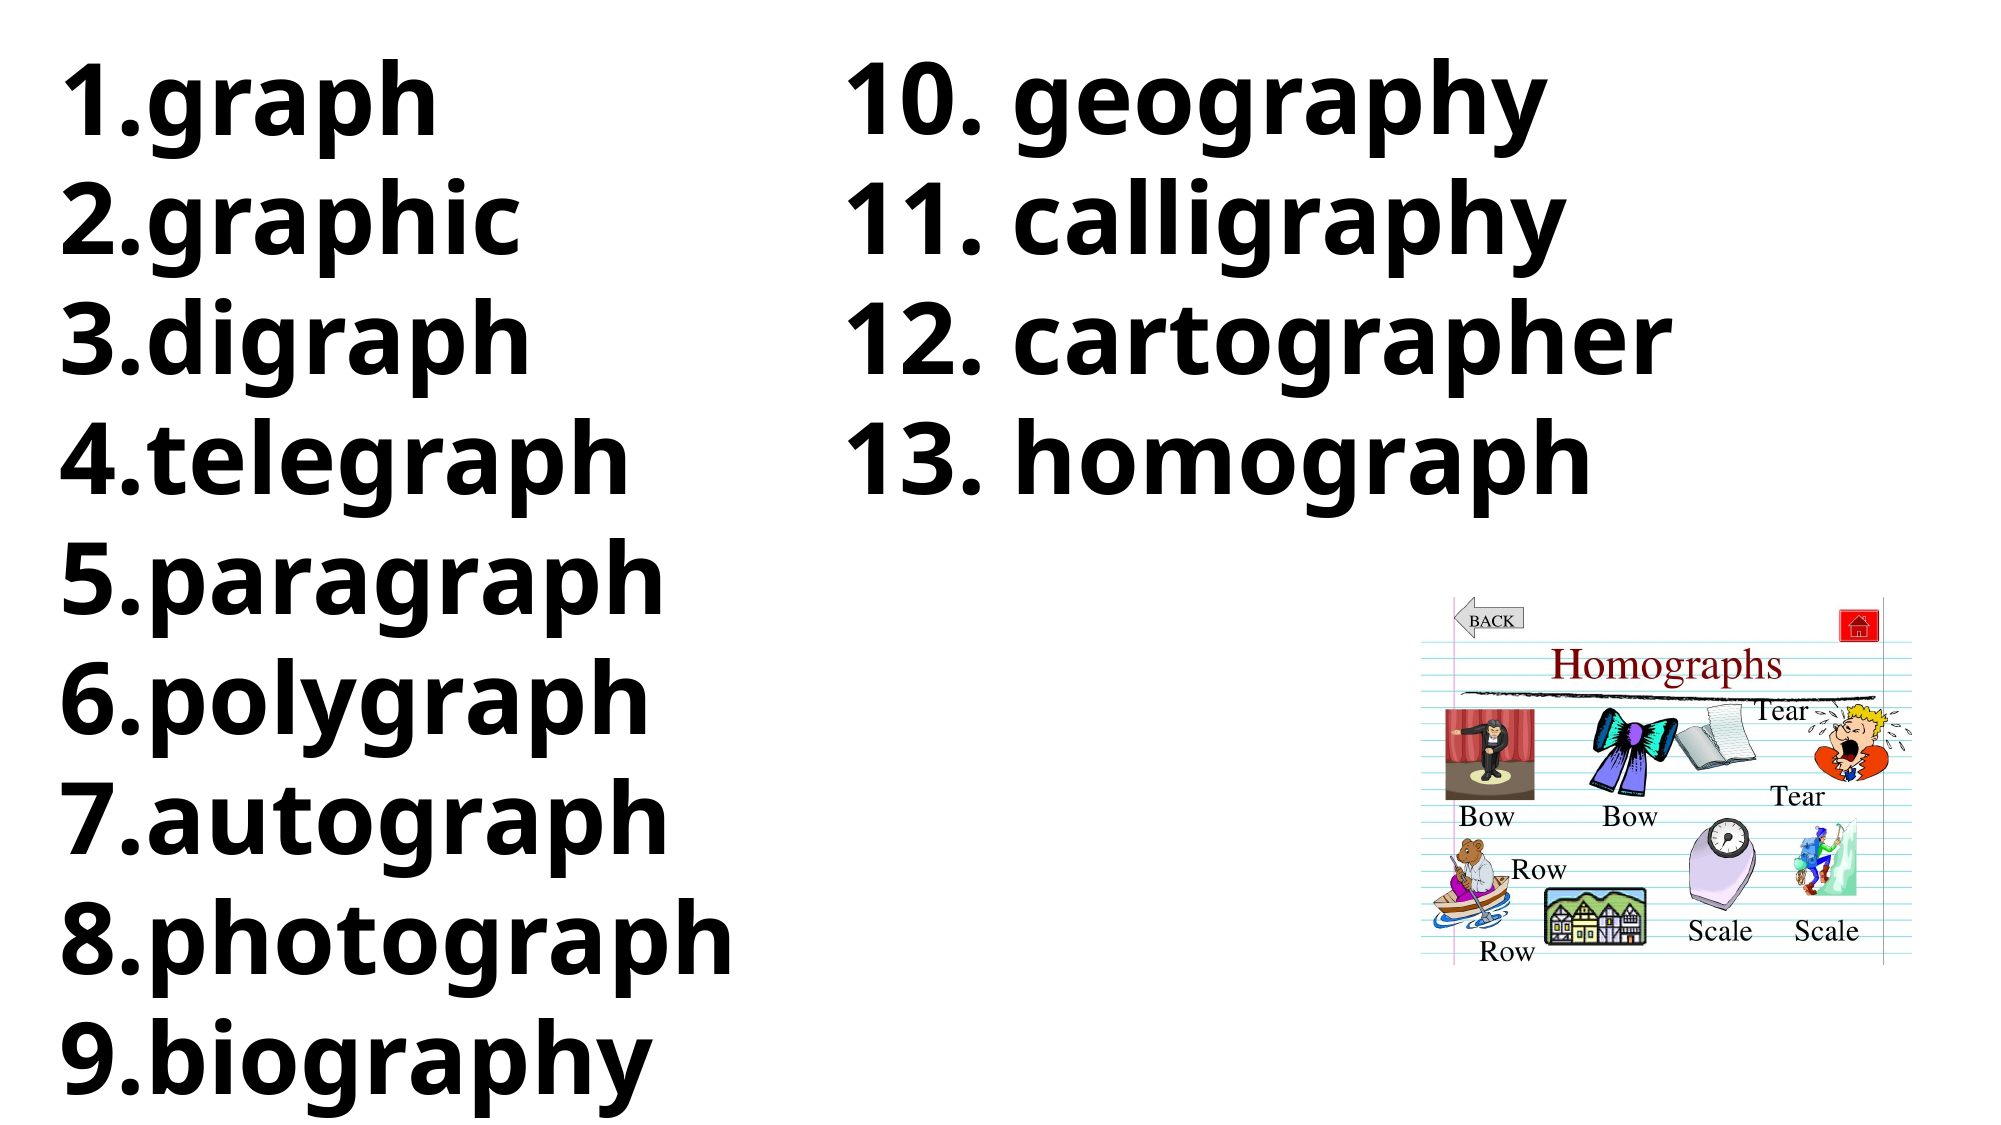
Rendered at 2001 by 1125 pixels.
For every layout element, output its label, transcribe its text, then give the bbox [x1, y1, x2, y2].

picture [1421, 597, 1912, 965]
text_box graph graphic digraph telegraph paragraph polygraph autograph photograph biography [44, 27, 923, 1122]
text_box 10. geography 11. calligraphy 12. cartographer 13. homograph [828, 27, 1852, 522]
